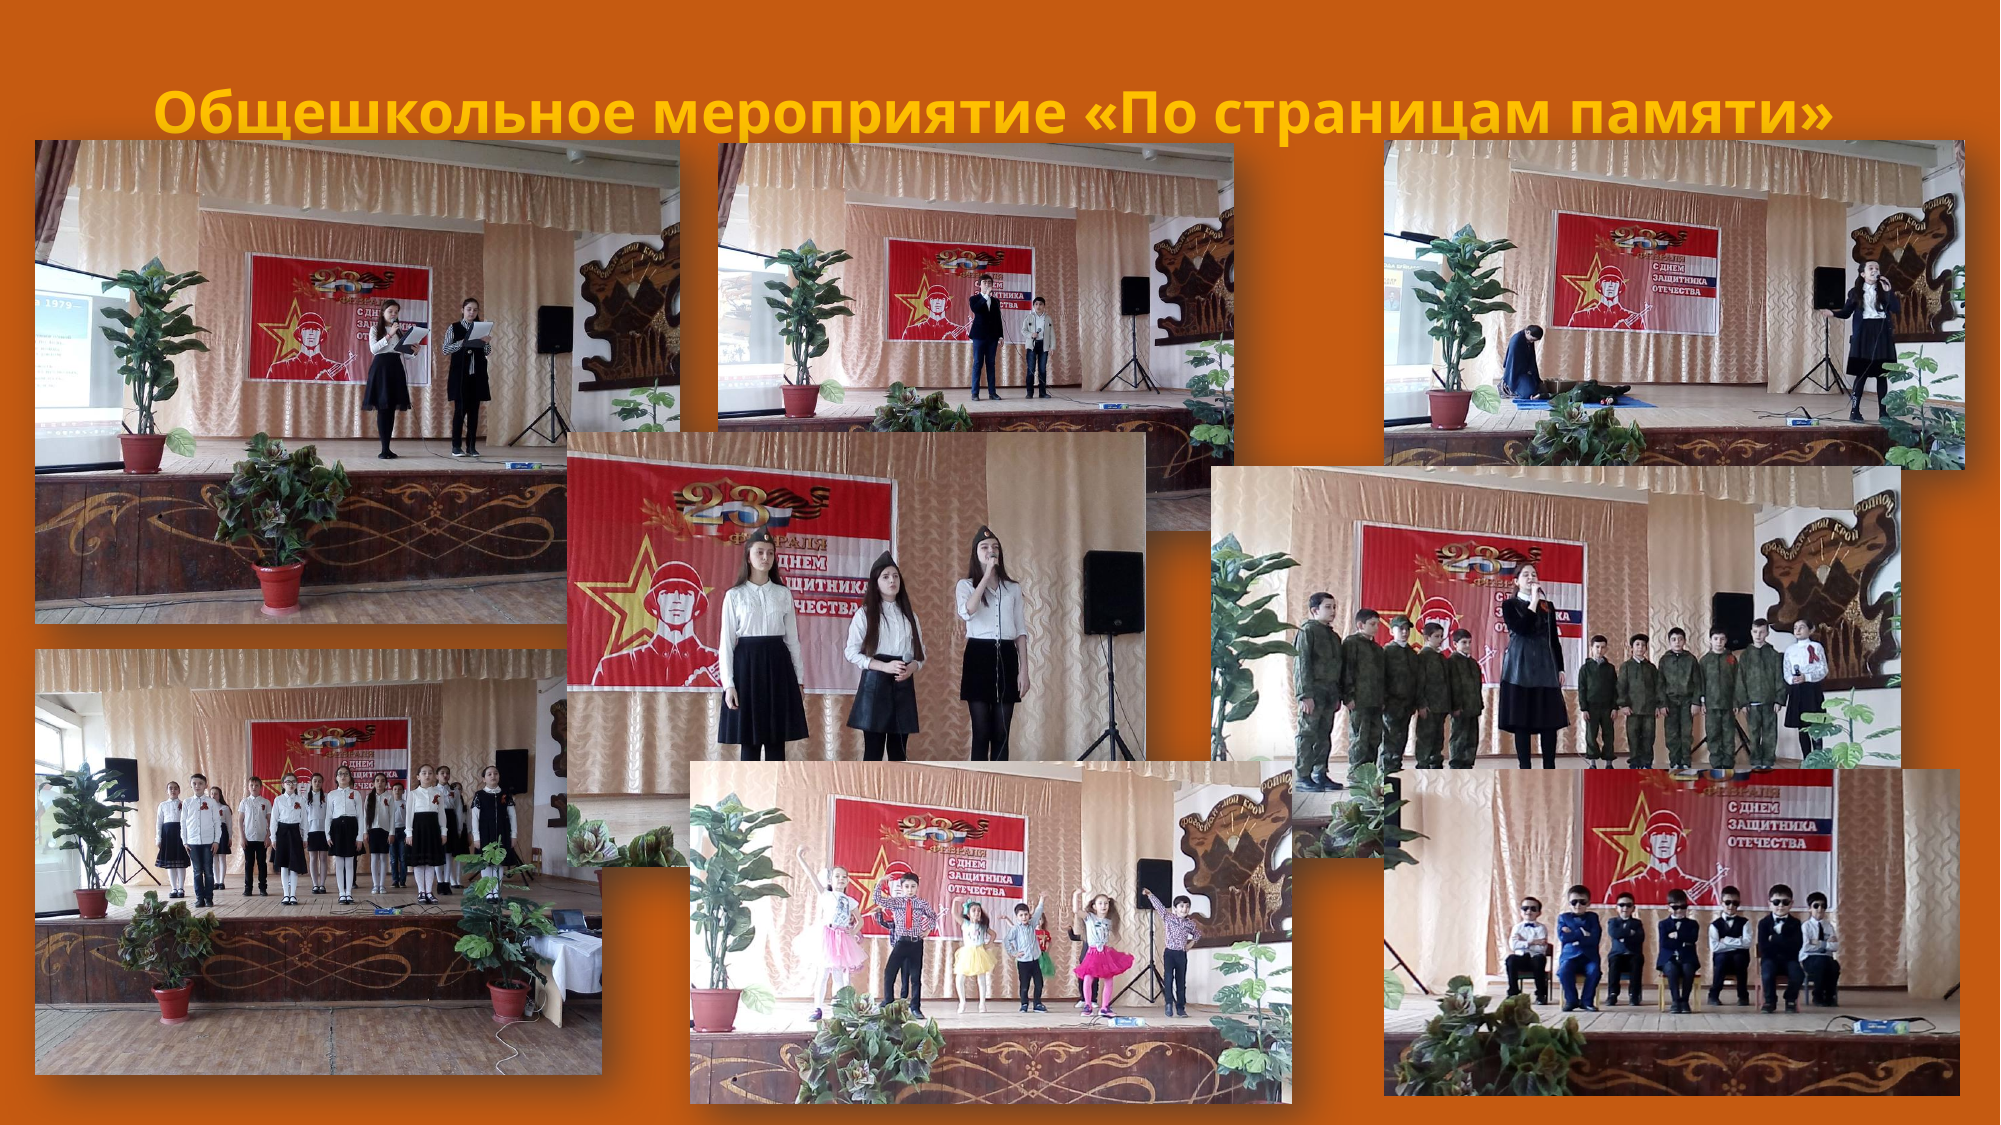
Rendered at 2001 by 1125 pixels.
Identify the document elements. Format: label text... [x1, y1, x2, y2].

picture [35, 140, 1965, 1104]
title Общешкольное мероприятие «По страницам памяти» [137, 59, 1863, 165]
